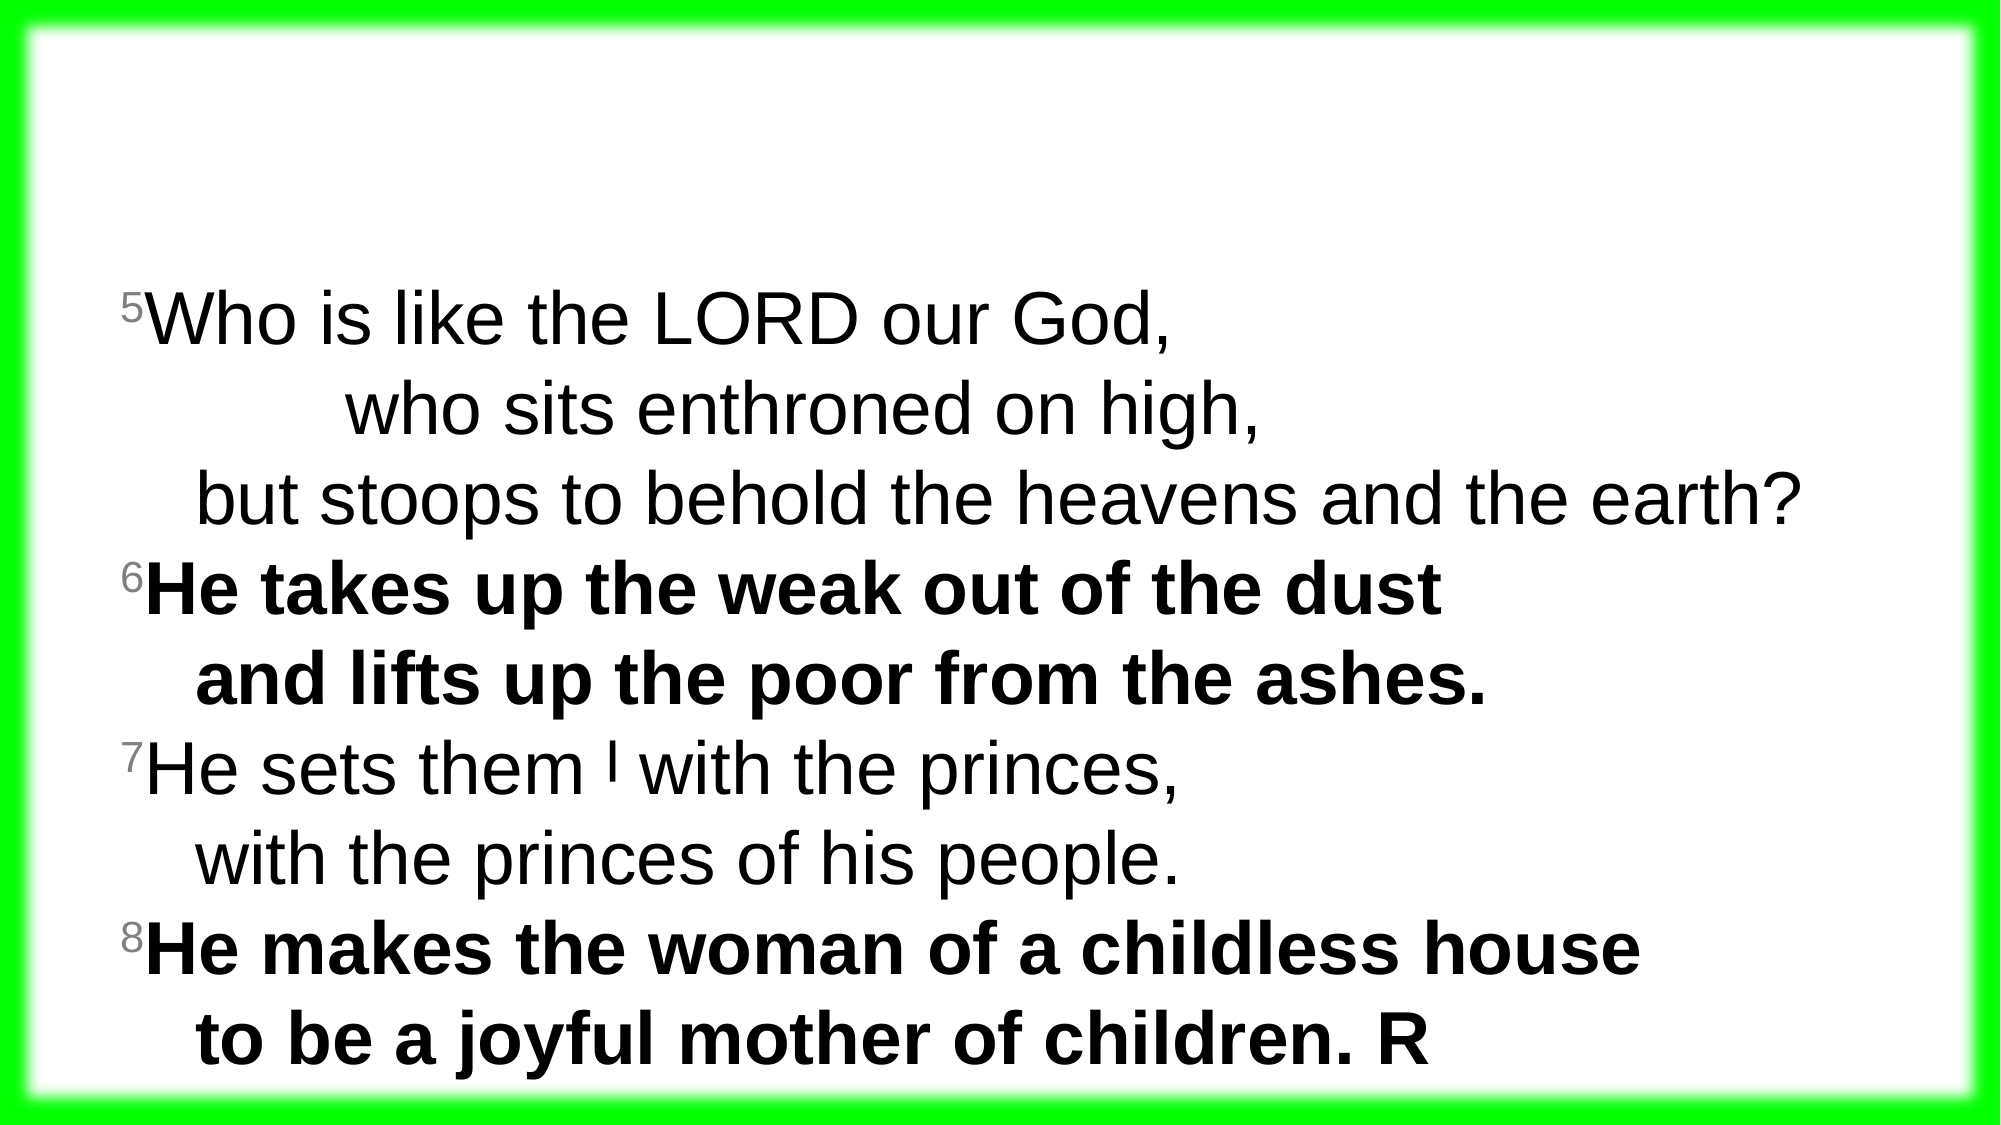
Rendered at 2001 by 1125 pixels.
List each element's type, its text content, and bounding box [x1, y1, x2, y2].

text_box 5Who is like the Lord our God, who sits enthroned on high, but stoops to behold the heavens and the earth? 6He takes up the weak out of the dust and lifts up the poor from the ashes. 7He sets them | with the princes, with the princes of his people. 8He makes the woman of a childless house to be a joyful mother of children. R [30, 262, 1970, 1088]
picture [0, 0, 2001, 1125]
